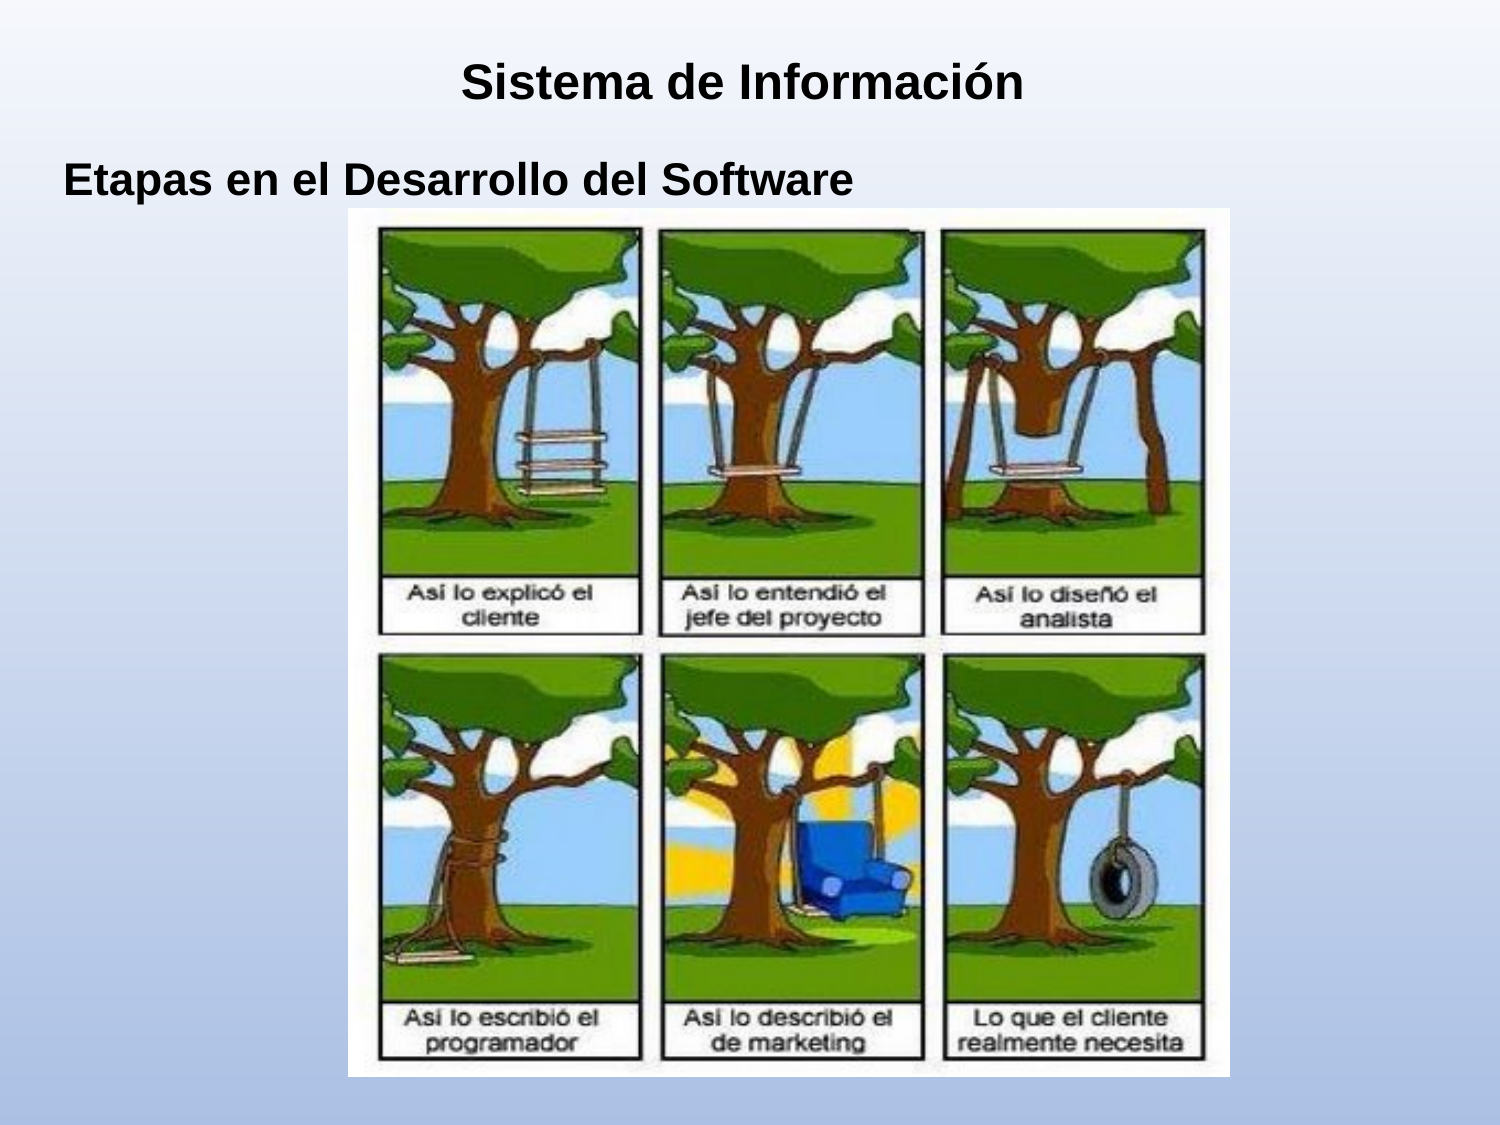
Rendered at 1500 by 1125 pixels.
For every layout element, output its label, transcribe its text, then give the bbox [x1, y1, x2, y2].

picture [348, 208, 1230, 1077]
subtitle Sistema de Información [390, 48, 1109, 138]
text_box Etapas en el Desarrollo del Software [48, 138, 1459, 213]
